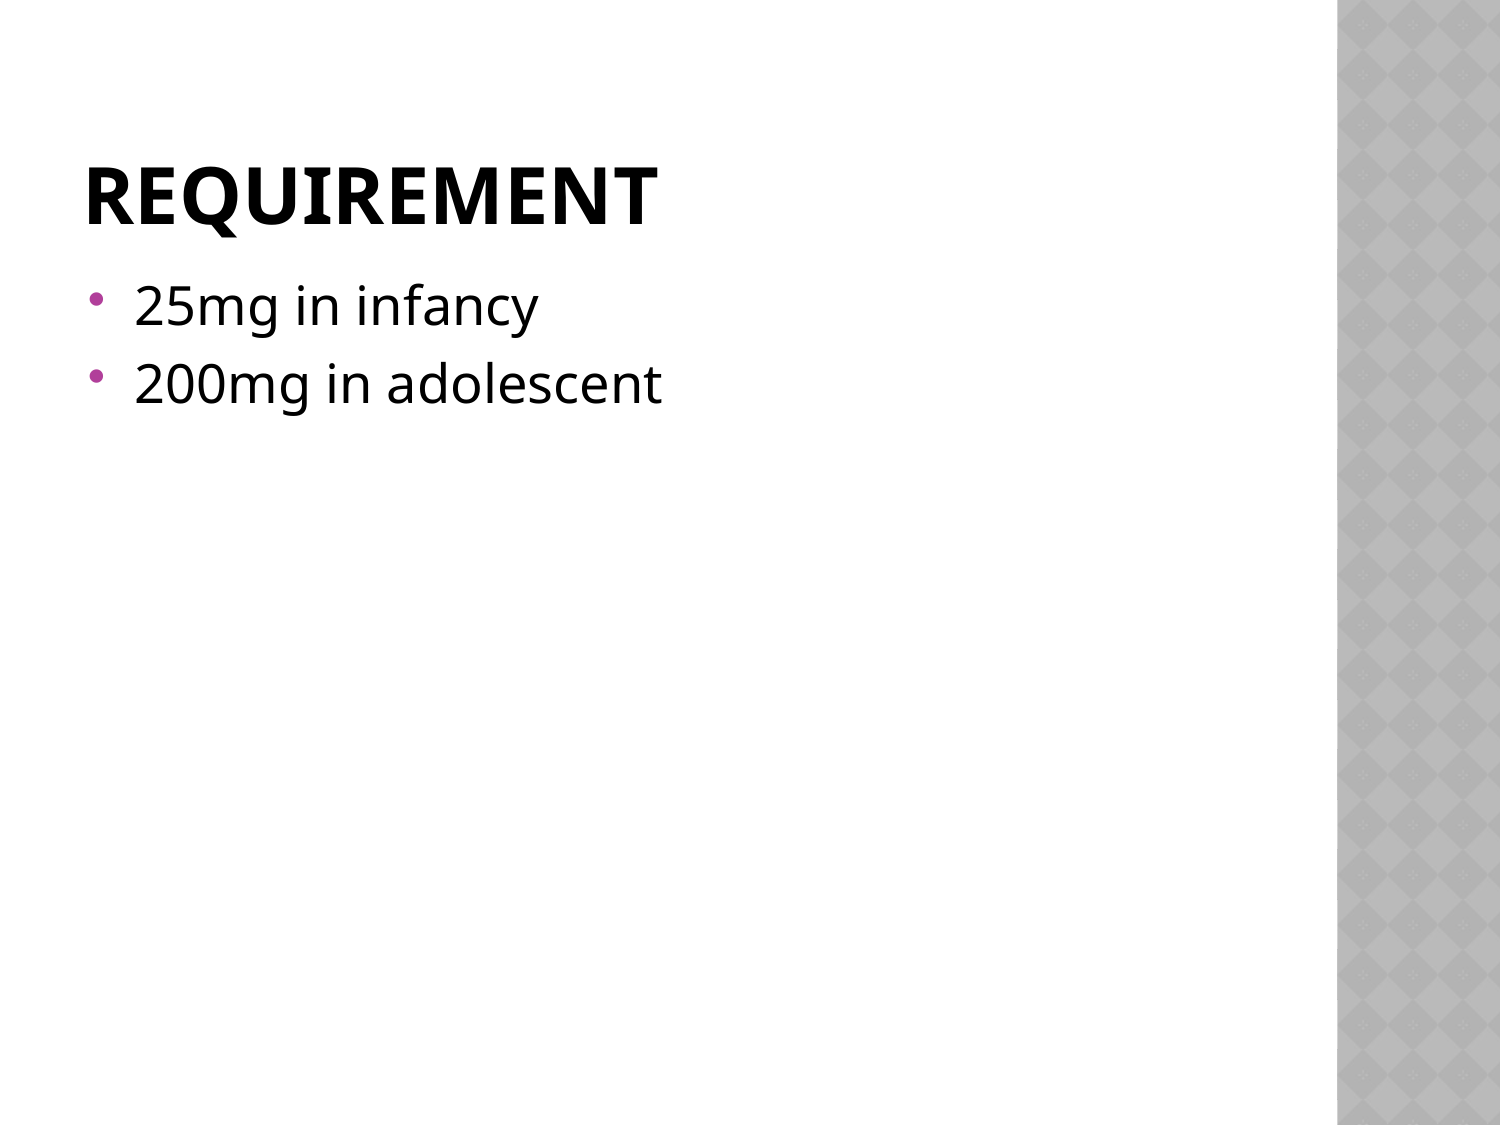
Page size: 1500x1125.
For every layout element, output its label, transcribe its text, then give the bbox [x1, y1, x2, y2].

list 25mg in infancy 200mg in adolescent [75, 264, 1263, 1059]
title requirement [75, 52, 1263, 240]
